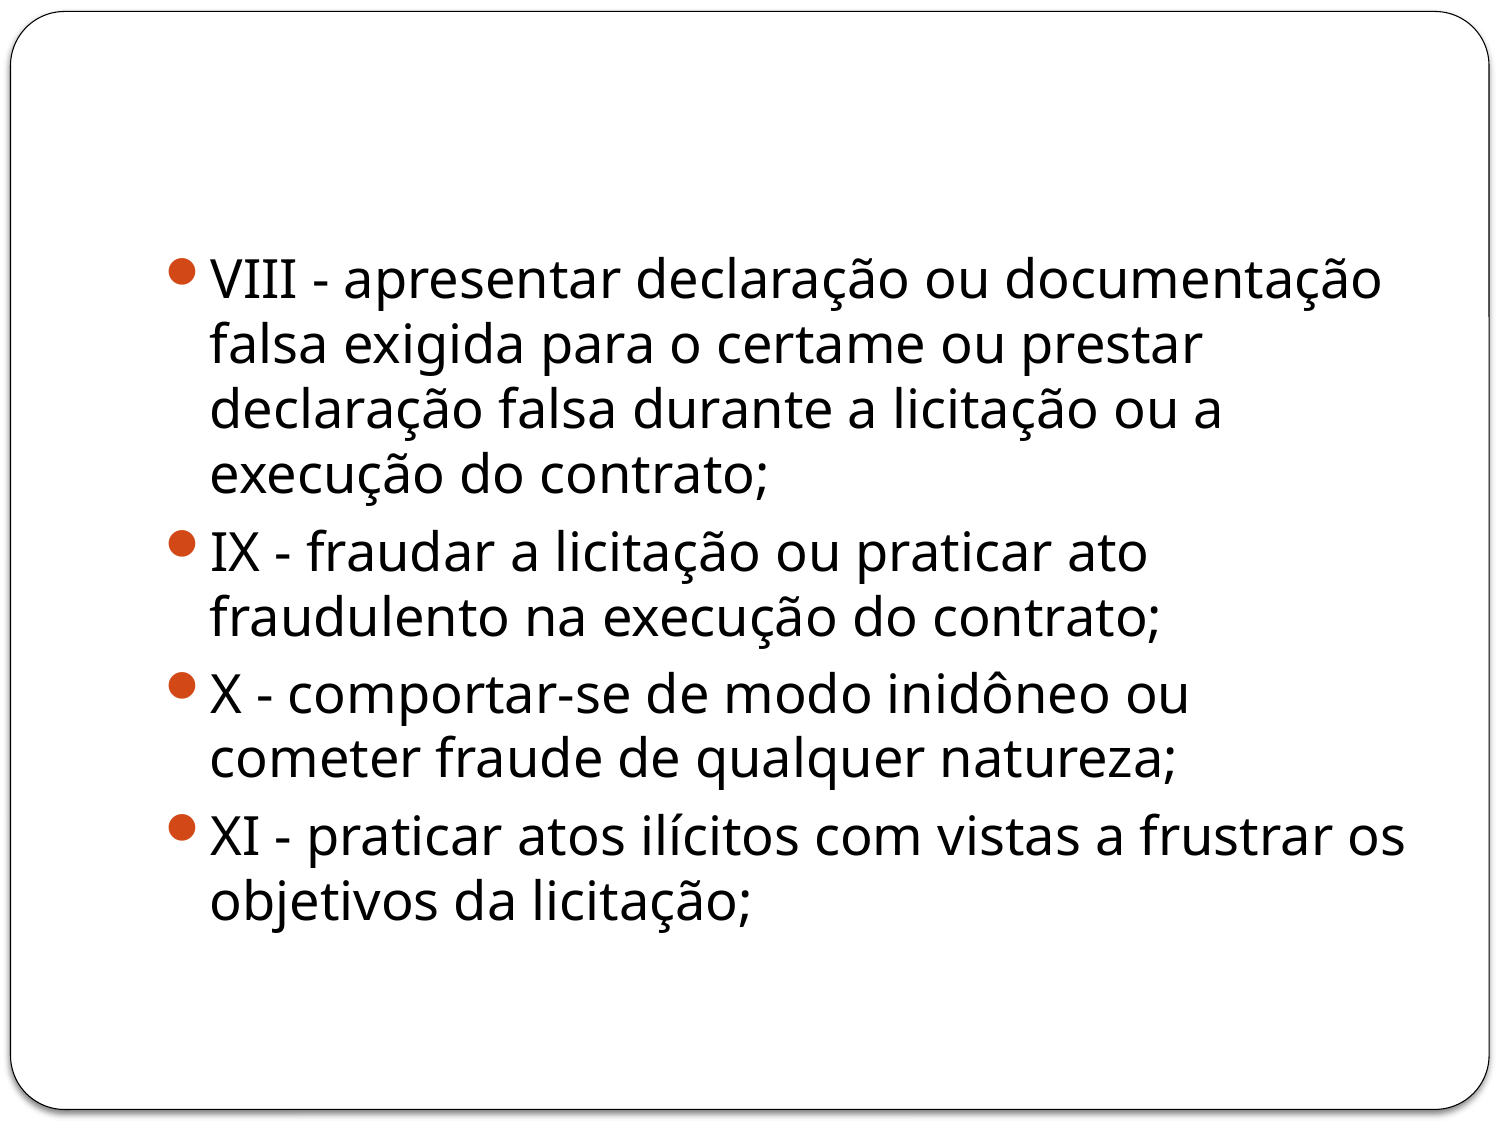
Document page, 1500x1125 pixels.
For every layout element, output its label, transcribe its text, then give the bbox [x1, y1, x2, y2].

list VIII - apresentar declaração ou documentação falsa exigida para o certame ou prestar declaração falsa durante a licitação ou a execução do contrato; IX - fraudar a licitação ou praticar ato fraudulento na execução do contrato; X - comportar-se de modo inidôneo ou cometer fraude de qualquer natureza; XI - praticar atos ilícitos com vistas a frustrar os objetivos da licitação; [150, 237, 1425, 988]
